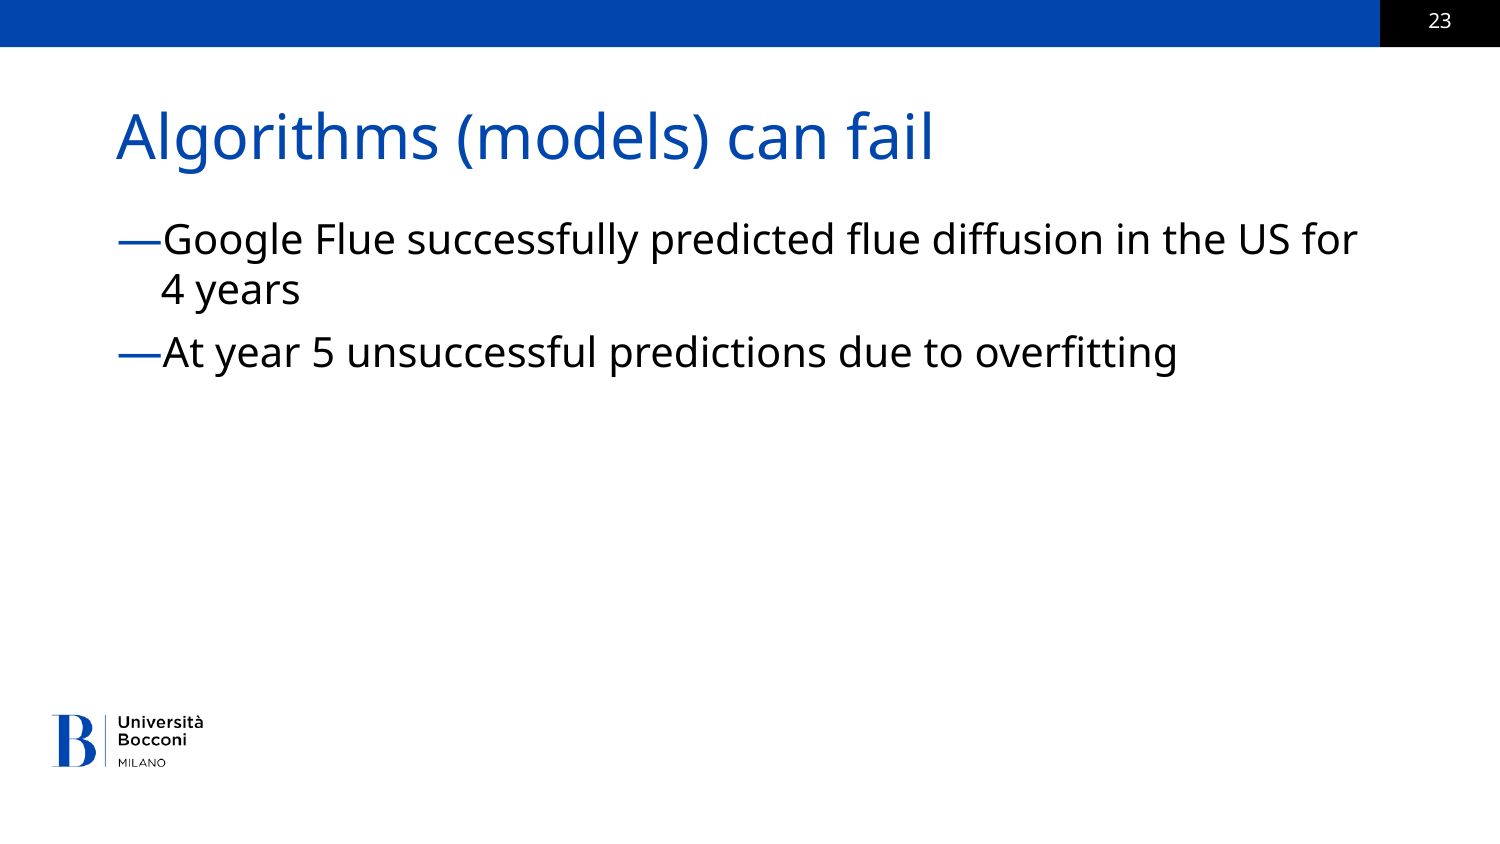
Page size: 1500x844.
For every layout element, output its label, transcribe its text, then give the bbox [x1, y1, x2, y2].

title Algorithms (models) can fail [116, 95, 1361, 172]
picture [21, 684, 233, 797]
list Google Flue successfully predicted flue diffusion in the US for 4 years At year 5 unsuccessful predictions due to overfitting [116, 213, 1361, 378]
